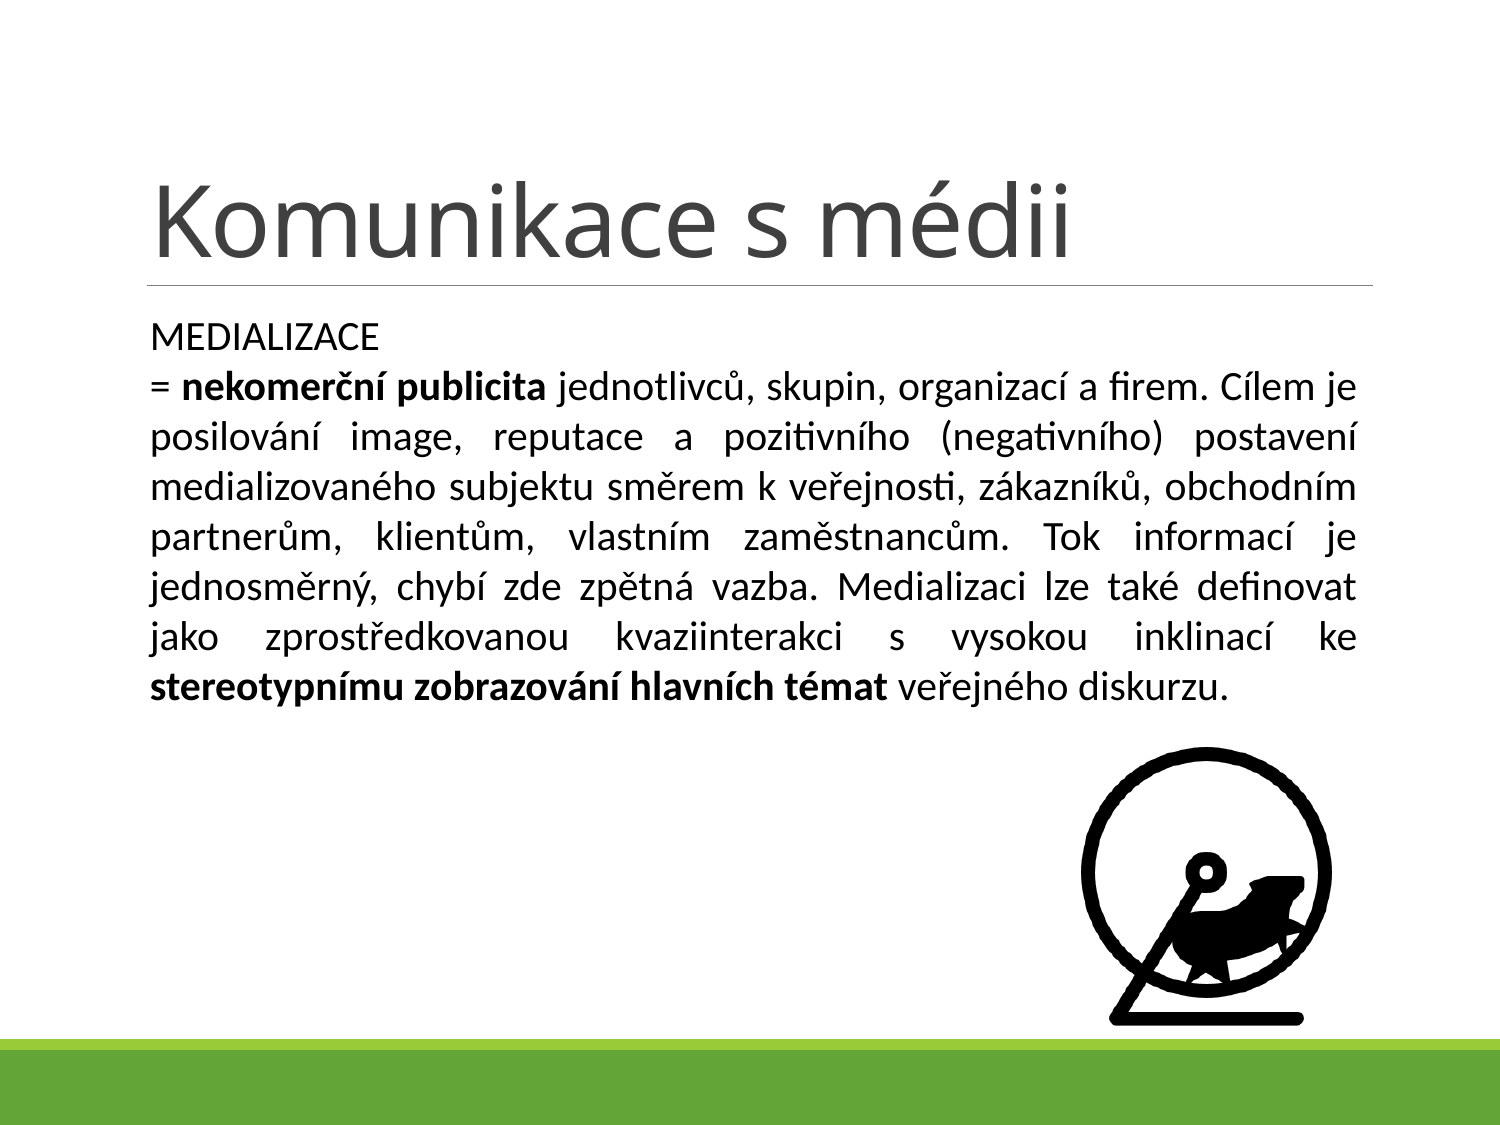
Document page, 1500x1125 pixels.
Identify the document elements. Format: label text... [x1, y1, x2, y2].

title Komunikace s médii [135, 47, 1373, 285]
picture [1039, 719, 1373, 1054]
text_box MEDIALIZACE = nekomerční publicita jednotlivců, skupin, organizací a firem. Cílem je posilování image, reputace a pozitivního (negativního) postavení medializovaného subjektu směrem k veřejnosti, zákazníků, obchodním partnerům, klientům, vlastním zaměstnancům. Tok informací je jednosměrný, chybí zde zpětná vazba. Medializaci lze také definovat jako zprostředkovanou kvaziinterakci s vysokou inklinací ke stereotypnímu zobrazování hlavních témat veřejného diskurzu. [135, 301, 1373, 867]
